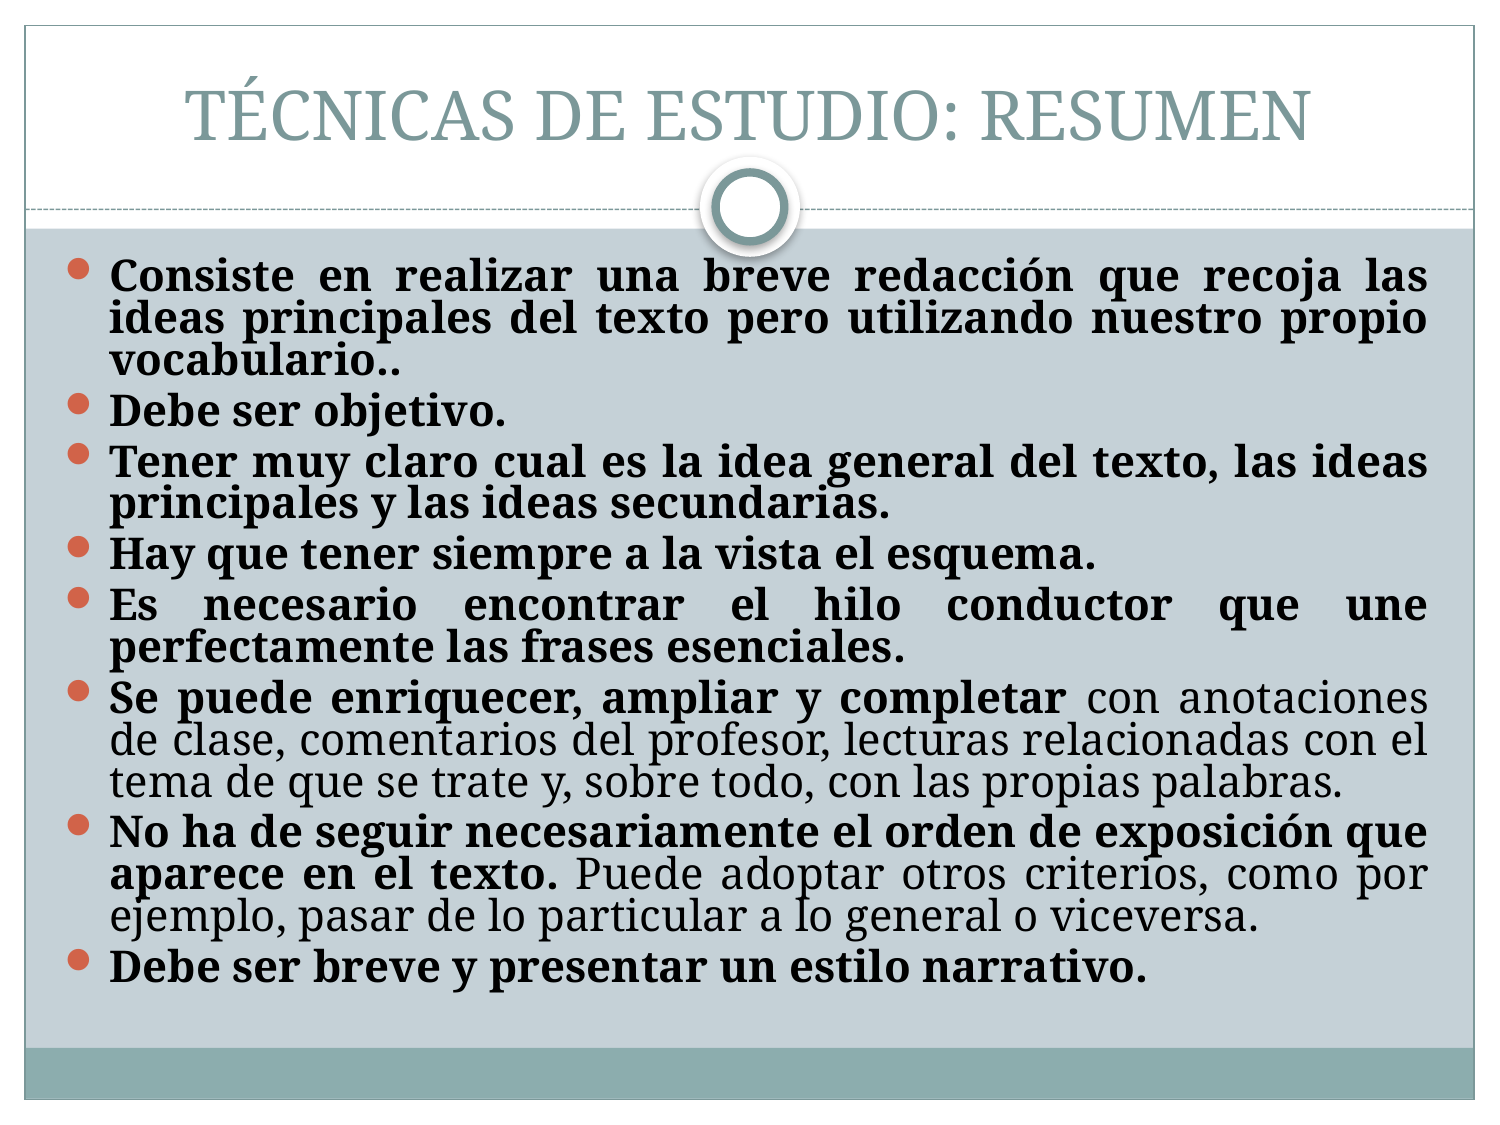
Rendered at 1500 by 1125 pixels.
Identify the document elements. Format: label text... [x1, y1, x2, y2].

list Consiste en realizar una breve redacción que recoja las ideas principales del texto pero utilizando nuestro propio vocabulario.. Debe ser objetivo. Tener muy claro cual es la idea general del texto, las ideas principales y las ideas secundarias. Hay que tener siempre a la vista el esquema. Es necesario encontrar el hilo conductor que une perfectamente las frases esenciales. Se puede enriquecer, ampliar y completar con anotaciones de clase, comentarios del profesor, lecturas relacionadas con el tema de que se trate y, sobre todo, con las propias palabras. No ha de seguir necesariamente el orden de exposición que aparece en el texto. Puede adoptar otros criterios, como por ejemplo, pasar de lo particular a lo general o viceversa. Debe ser breve y presentar un estilo narrativo. [49, 250, 1445, 1001]
title TÉCNICAS DE ESTUDIO: RESUMEN [49, 37, 1450, 163]
